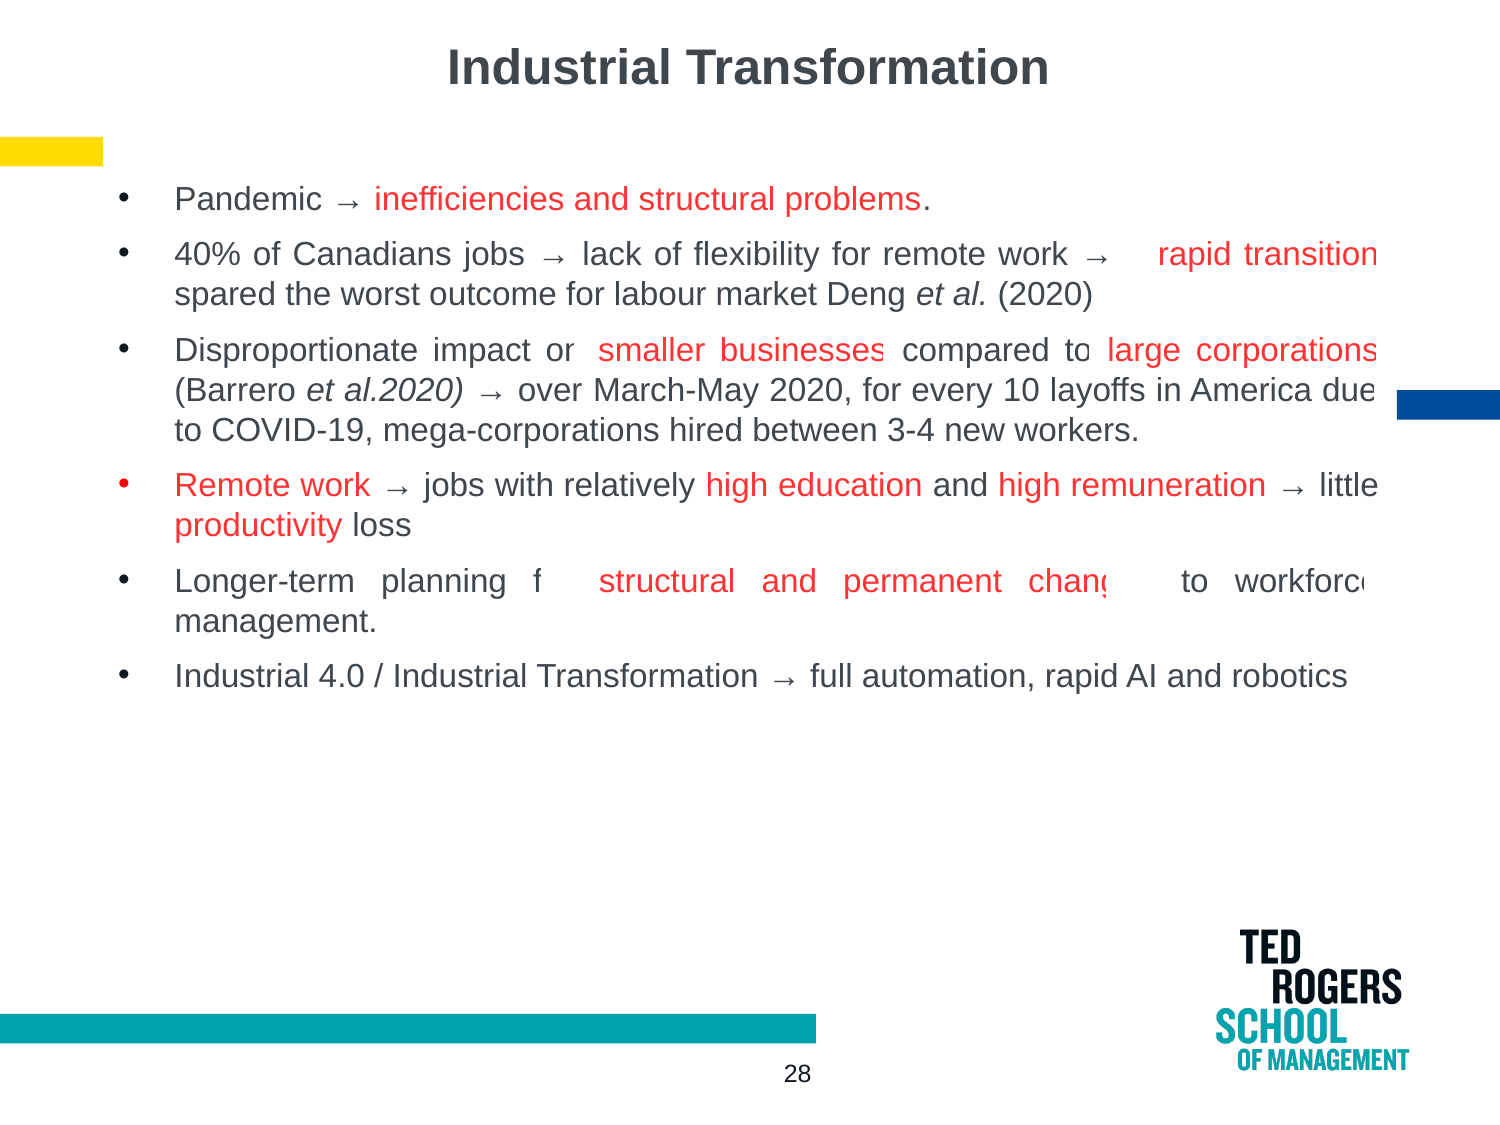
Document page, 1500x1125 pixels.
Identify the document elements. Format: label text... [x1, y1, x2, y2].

title Industrial Transformation [144, 0, 1353, 138]
picture [1159, 875, 1466, 1125]
slide_number 28 [613, 1042, 827, 1103]
list Pandemic → inefficiencies and structural problems. 40% of Canadians jobs → lack of flexibility for remote work → a rapid transition spared the worst outcome for labour market Deng et al. (2020) Disproportionate impact on smaller businesses compared to large corporations (Barrero et al.2020) → over March-May 2020, for every 10 layoffs in America due to COVID-19, mega-corporations hired between 3-4 new workers. Remote work → jobs with relatively high education and high remuneration → little productivity loss Longer-term planning for structural and permanent changes to workforce management. Industrial 4.0 / Industrial Transformation → full automation, rapid AI and robotics [103, 169, 1395, 911]
